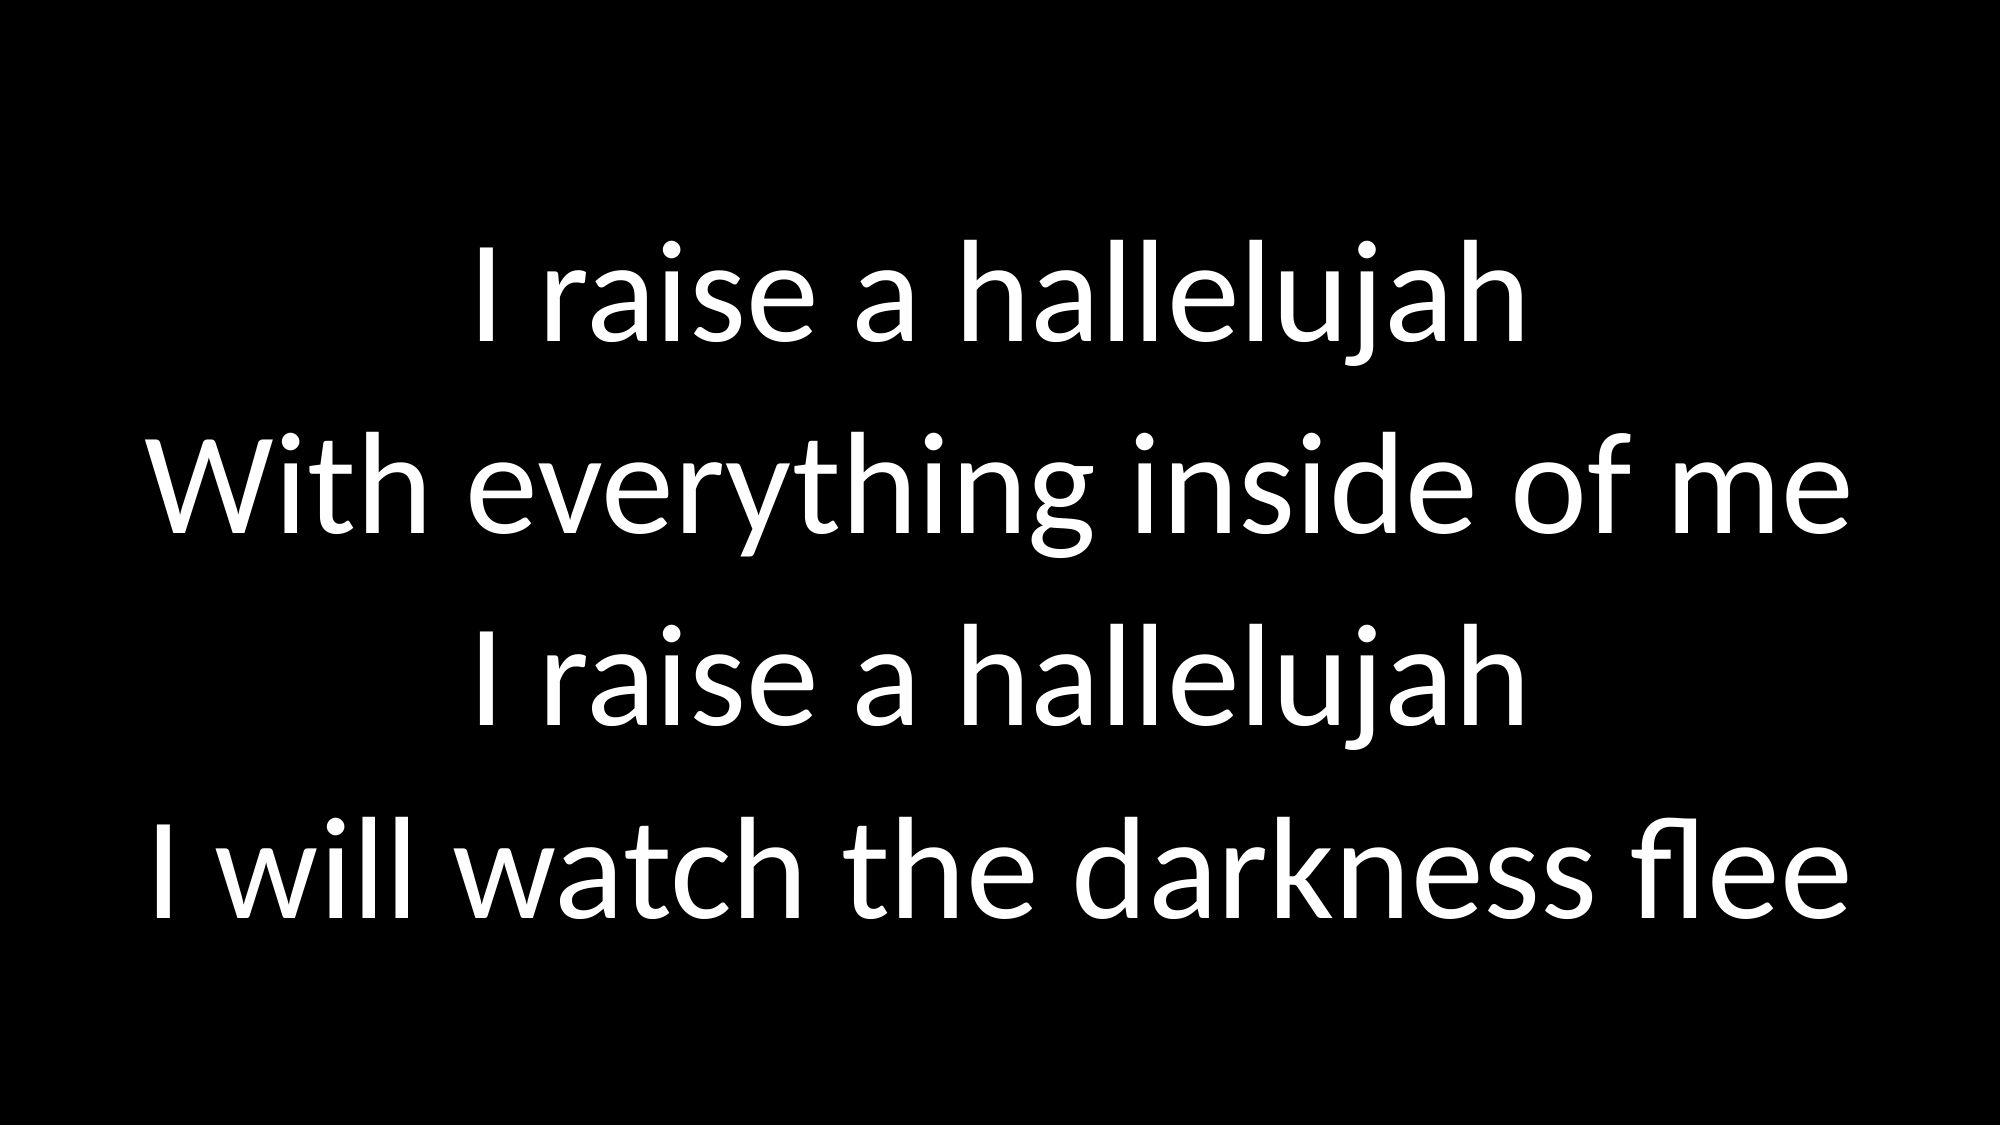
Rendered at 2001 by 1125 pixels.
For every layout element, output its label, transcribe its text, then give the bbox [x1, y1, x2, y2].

title I raise a hallelujah With everything inside of me I raise a hallelujah I will watch the darkness flee [0, 0, 2000, 1125]
